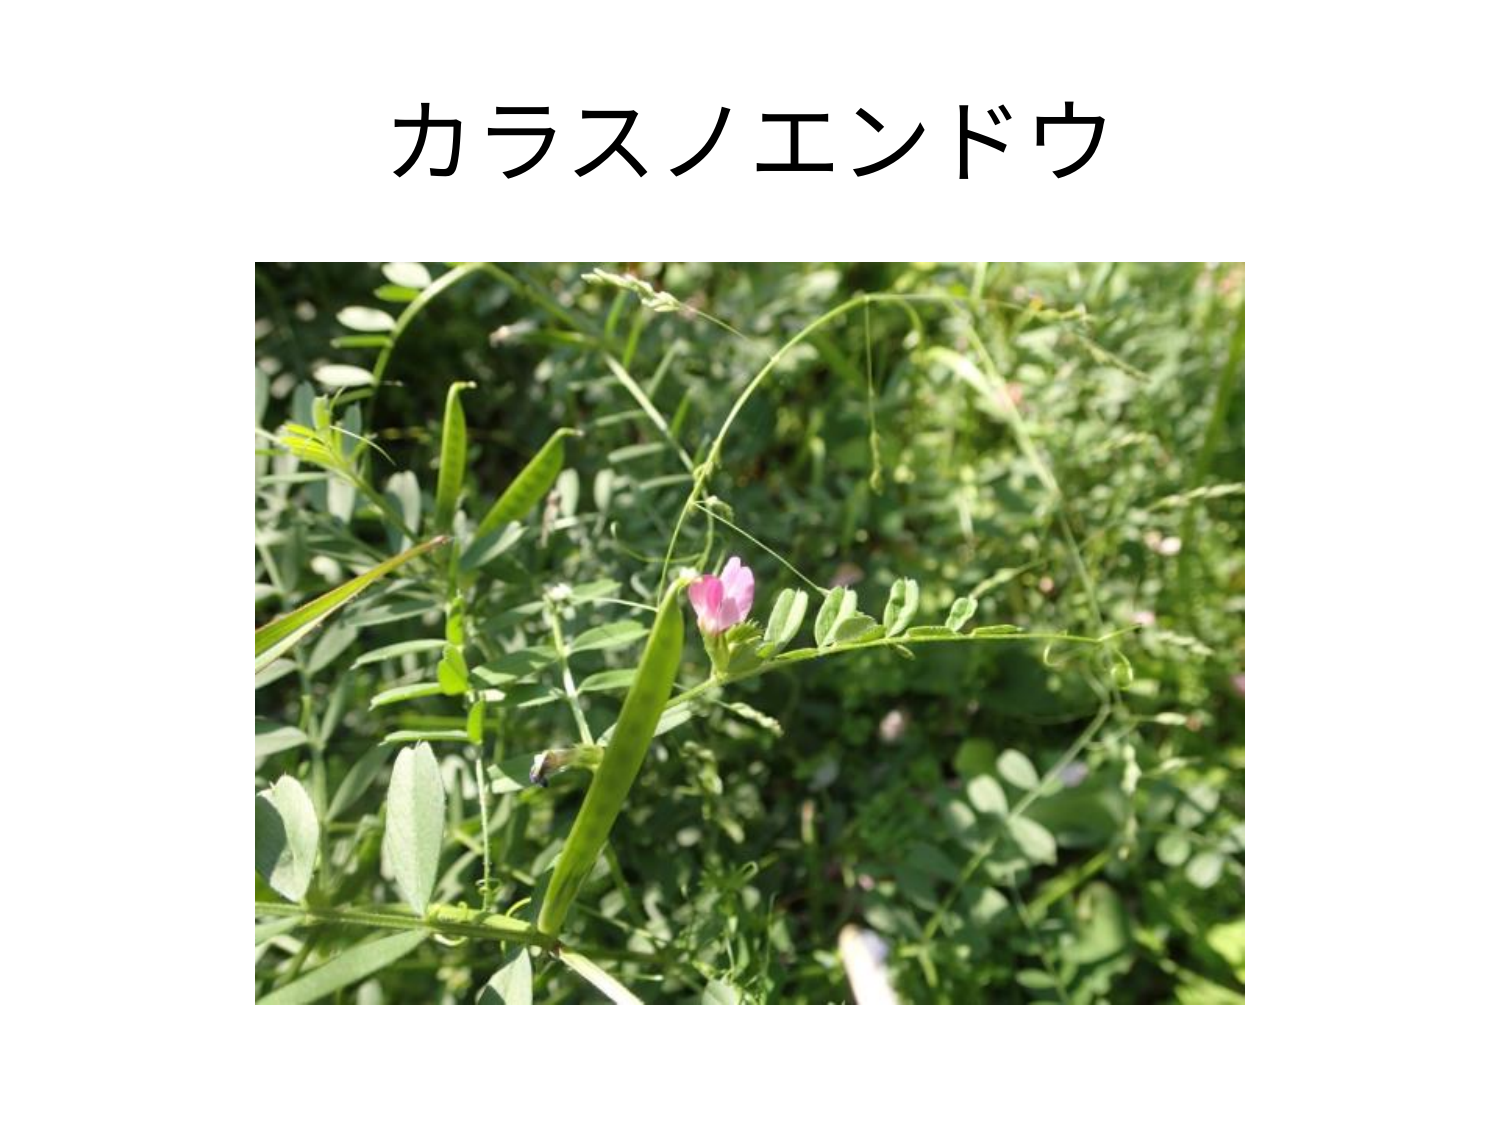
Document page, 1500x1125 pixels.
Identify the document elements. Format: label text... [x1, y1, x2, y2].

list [254, 262, 1246, 1006]
title カラスノエンドウ [75, 45, 1425, 233]
